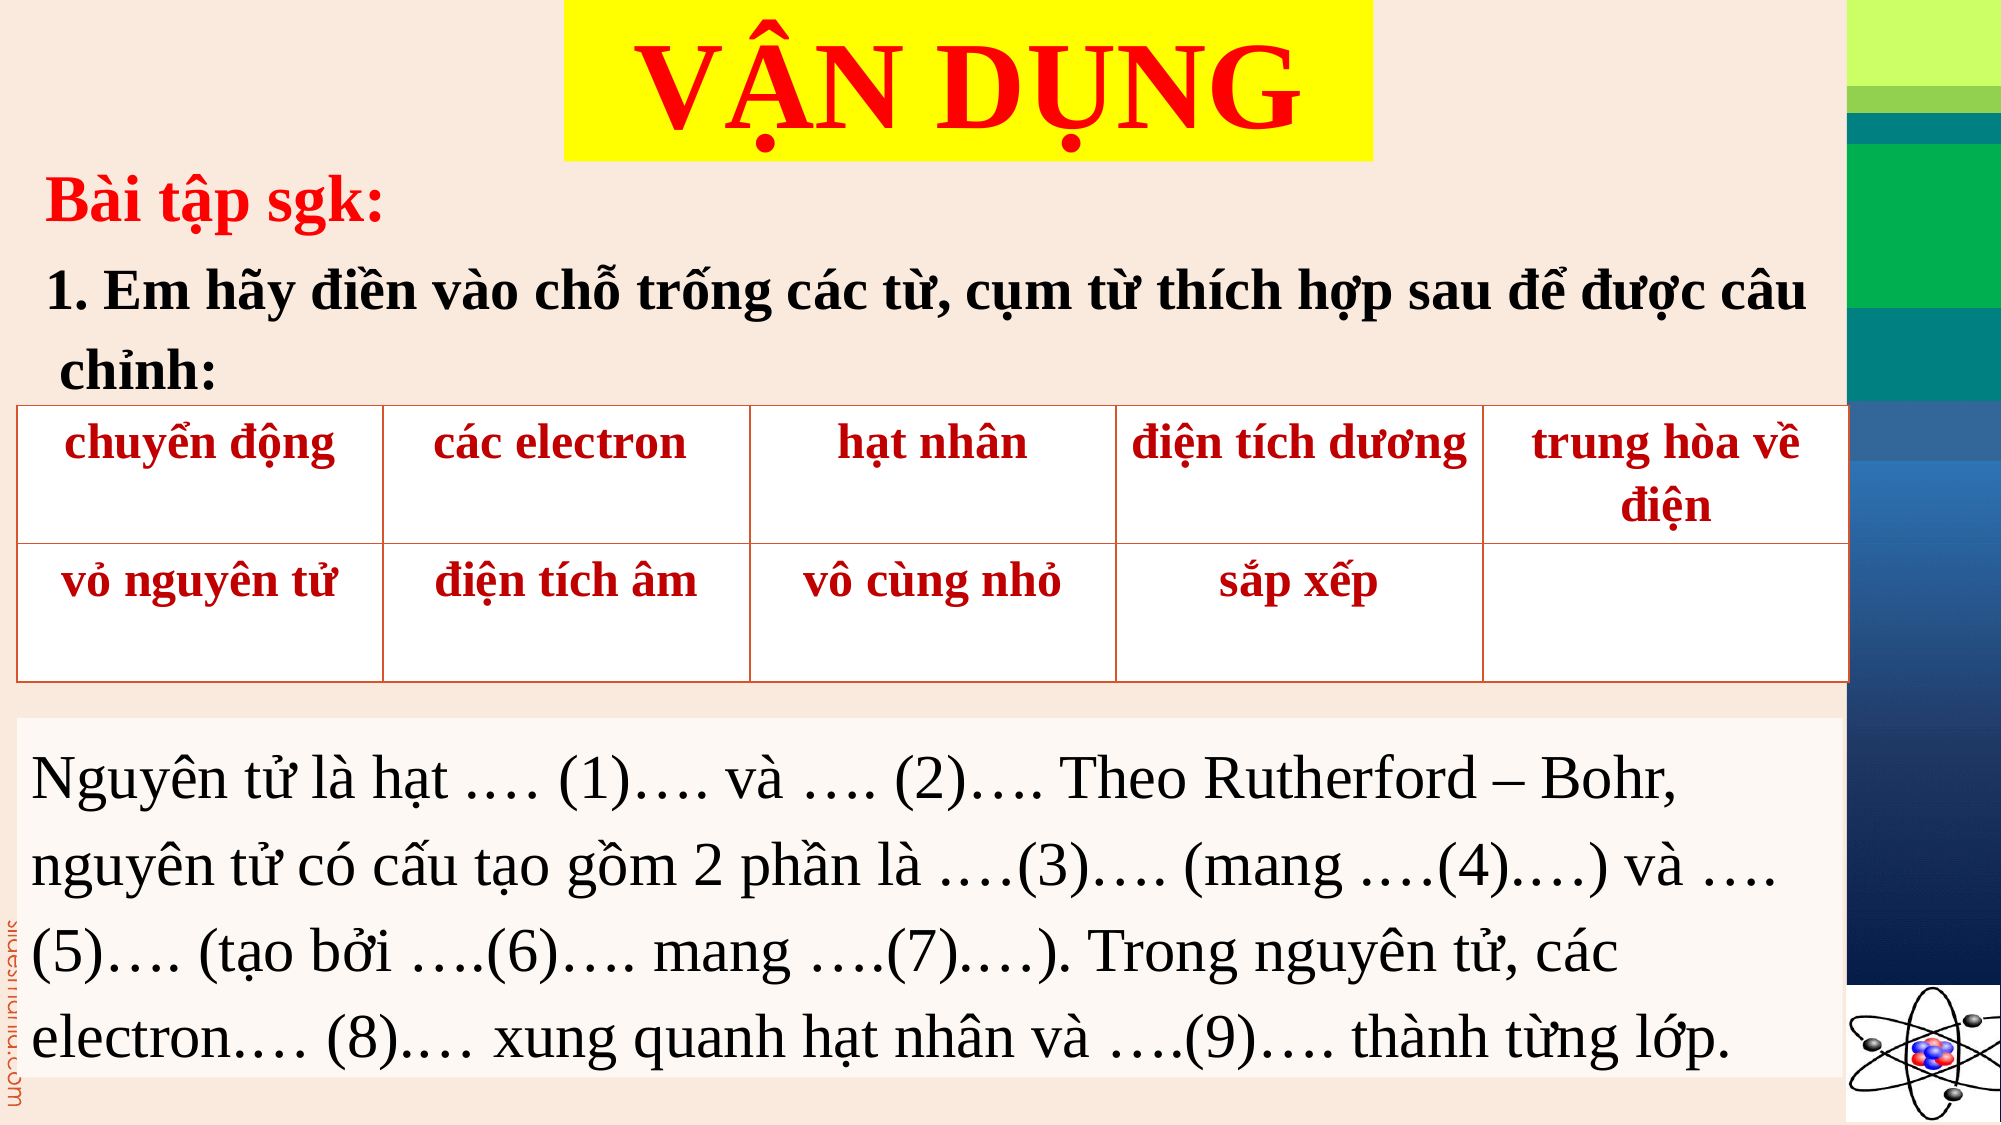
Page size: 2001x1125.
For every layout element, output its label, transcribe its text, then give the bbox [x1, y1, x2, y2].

text_box VẬN DỤNG [564, 0, 1374, 135]
table_cell sắp xếp [1117, 544, 1482, 681]
table_header các electron [384, 406, 749, 543]
text_box Nguyên tử là hạt .… (1)…. và …. (2)…. Theo Rutherford – Bohr, nguyên tử có cấu tạo gồm 2 phần là .…(3)…. (mang .…(4).…) và ….(5)…. (tạo bởi ….(6)…. mang ….(7).…). Trong nguyên tử, các electron.… (8).… xung quanh hạt nhân và ….(9)…. thành từng lớp. [16, 717, 1841, 1078]
table_cell [1484, 544, 1841, 681]
table_header trung hòa về điện [1484, 406, 1841, 543]
table_cell điện tích âm [384, 544, 749, 681]
table_header điện tích dương [1117, 406, 1482, 543]
text_box Bài tập sgk: 1. Em hãy điền vào chỗ trống các từ, cụm từ thích hợp sau để được câu chỉnh: [30, 135, 1829, 405]
table_header hạt nhân [751, 406, 1115, 543]
picture [1845, 0, 2001, 1122]
table_header chuyển động [18, 406, 382, 543]
table_cell vô cùng nhỏ [751, 544, 1115, 681]
table_cell vỏ nguyên tử [18, 544, 382, 681]
